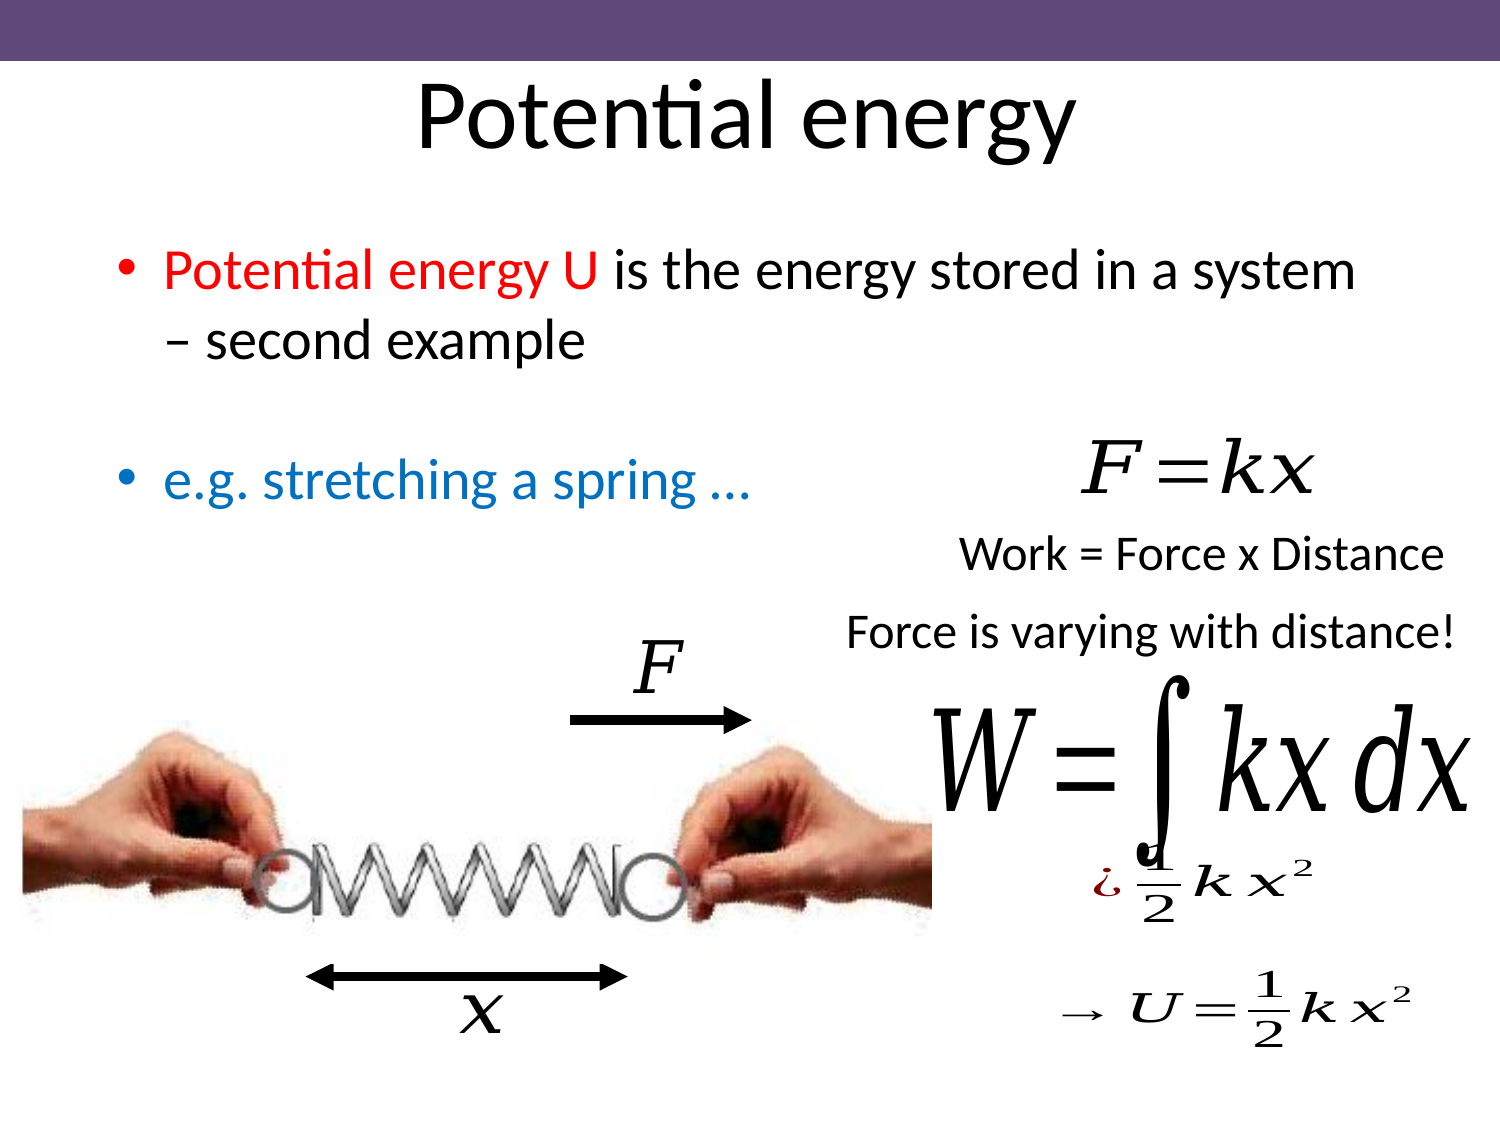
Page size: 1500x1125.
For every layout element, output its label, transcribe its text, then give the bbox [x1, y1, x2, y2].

picture [19, 719, 933, 965]
text_box Potential energy U is the energy stored in a system – second example e.g. stretching a spring … [101, 223, 1399, 519]
text_box [0, 0, 1500, 61]
text_box Force is varying with distance! [831, 591, 1497, 667]
text_box Potential energy [0, 45, 1495, 172]
text_box Work = Force x Distance [944, 512, 1474, 588]
